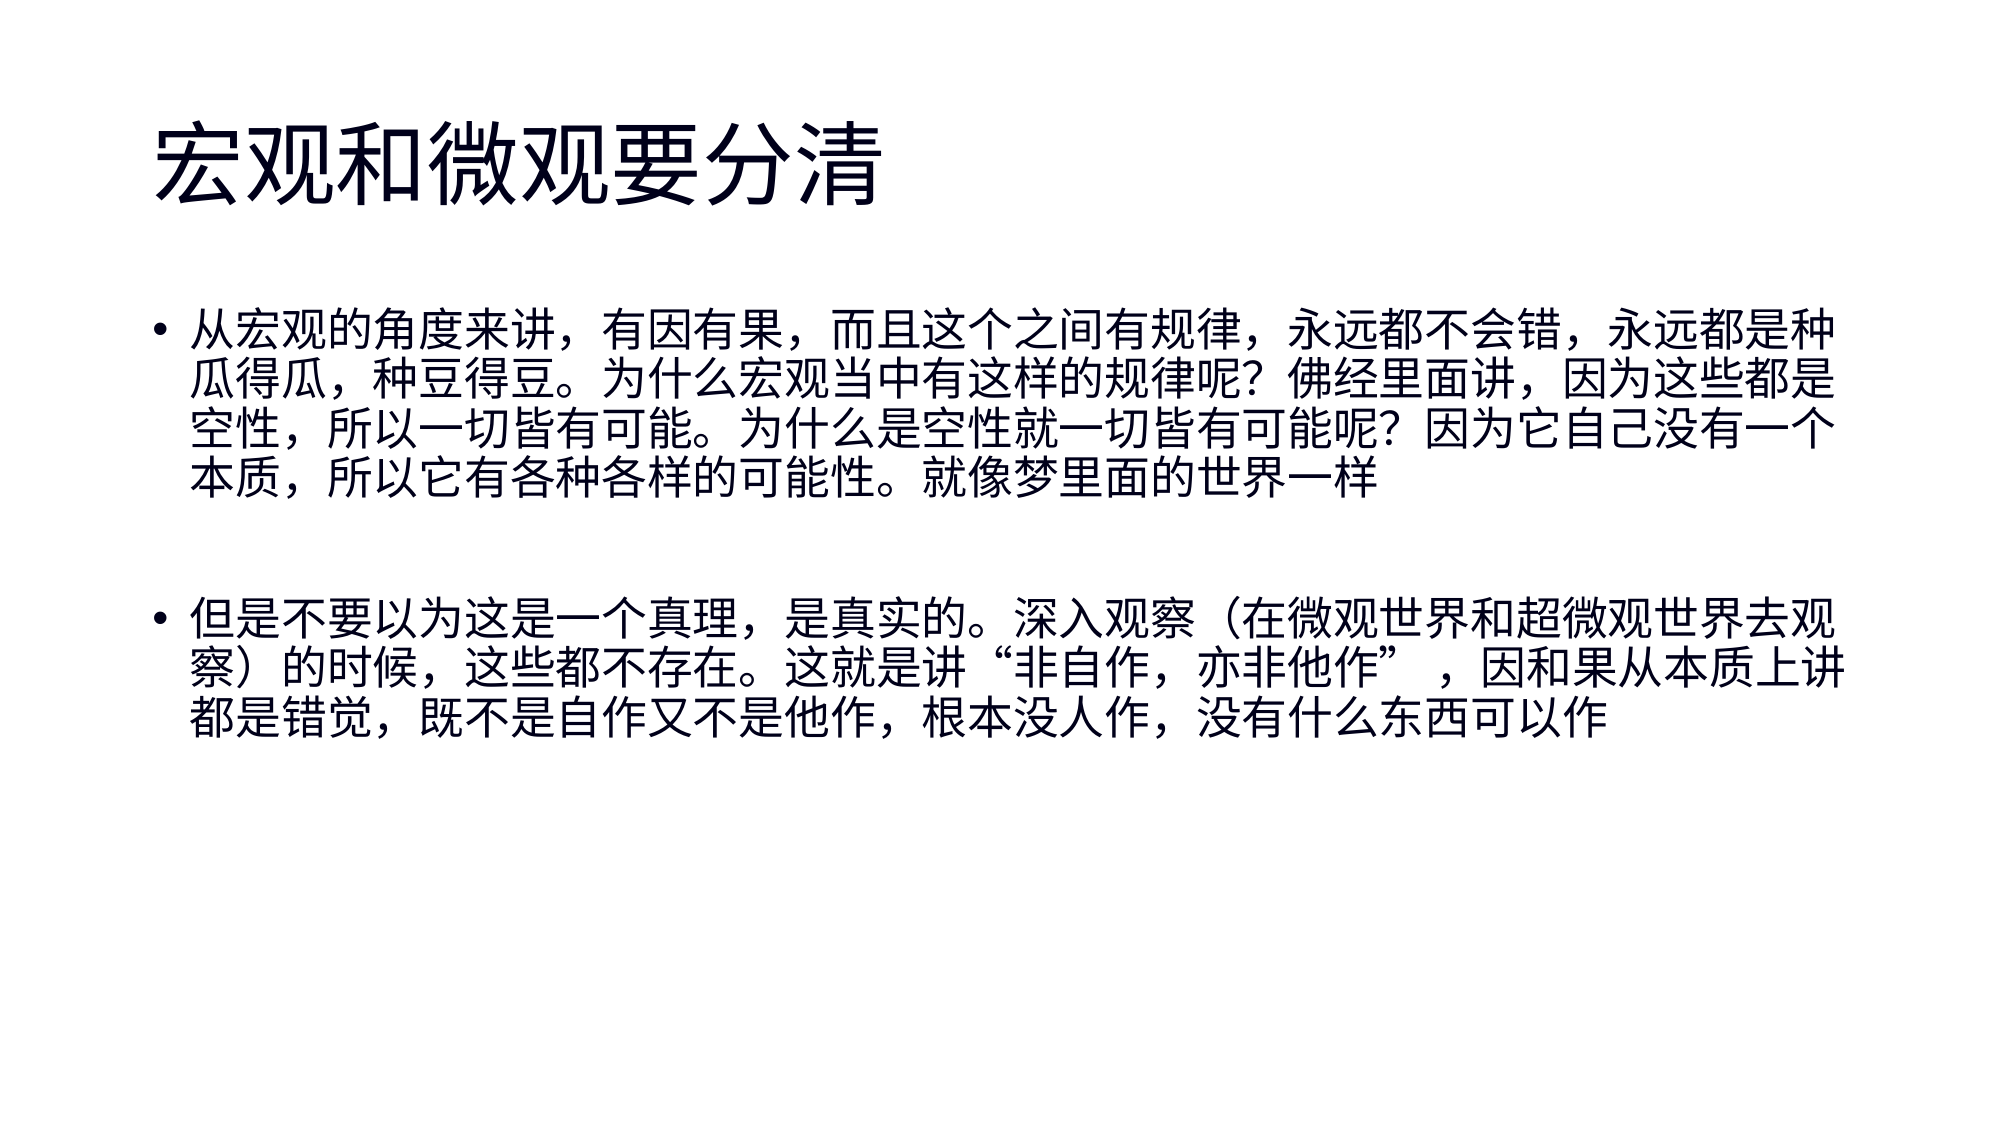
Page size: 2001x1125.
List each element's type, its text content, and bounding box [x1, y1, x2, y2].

title 宏观和微观要分清 [137, 59, 1863, 278]
list 从宏观的角度来讲，有因有果，而且这个之间有规律，永远都不会错，永远都是种瓜得瓜，种豆得豆。为什么宏观当中有这样的规律呢？佛经里面讲，因为这些都是空性，所以一切皆有可能。为什么是空性就一切皆有可能呢？因为它自己没有一个本质，所以它有各种各样的可能性。就像梦里面的世界一样 但是不要以为这是一个真理，是真实的。深入观察（在微观世界和超微观世界去观察）的时候，这些都不存在。这就是讲“非自作，亦非他作” ，因和果从本质上讲都是错觉，既不是自作又不是他作，根本没人作，没有什么东西可以作 [137, 299, 1863, 1014]
